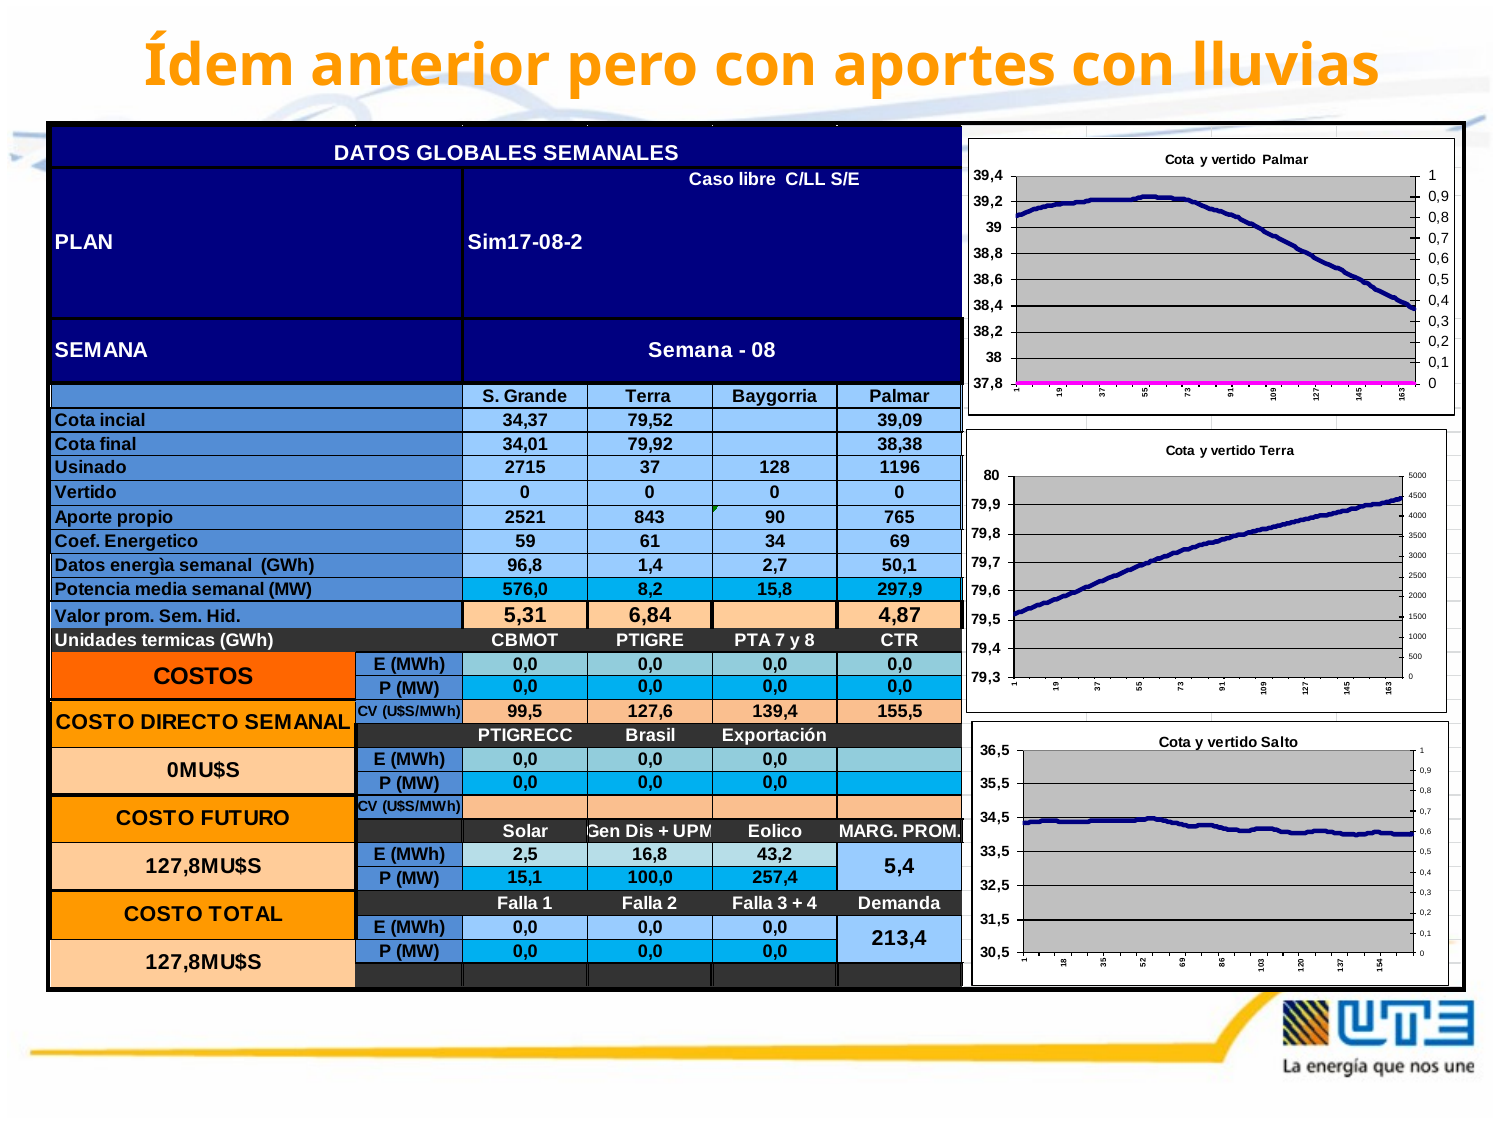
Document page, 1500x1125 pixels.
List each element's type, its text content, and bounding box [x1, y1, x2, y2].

title Ídem anterior pero con aportes con lluvias [124, 24, 1401, 101]
picture [7, 6, 1493, 1118]
